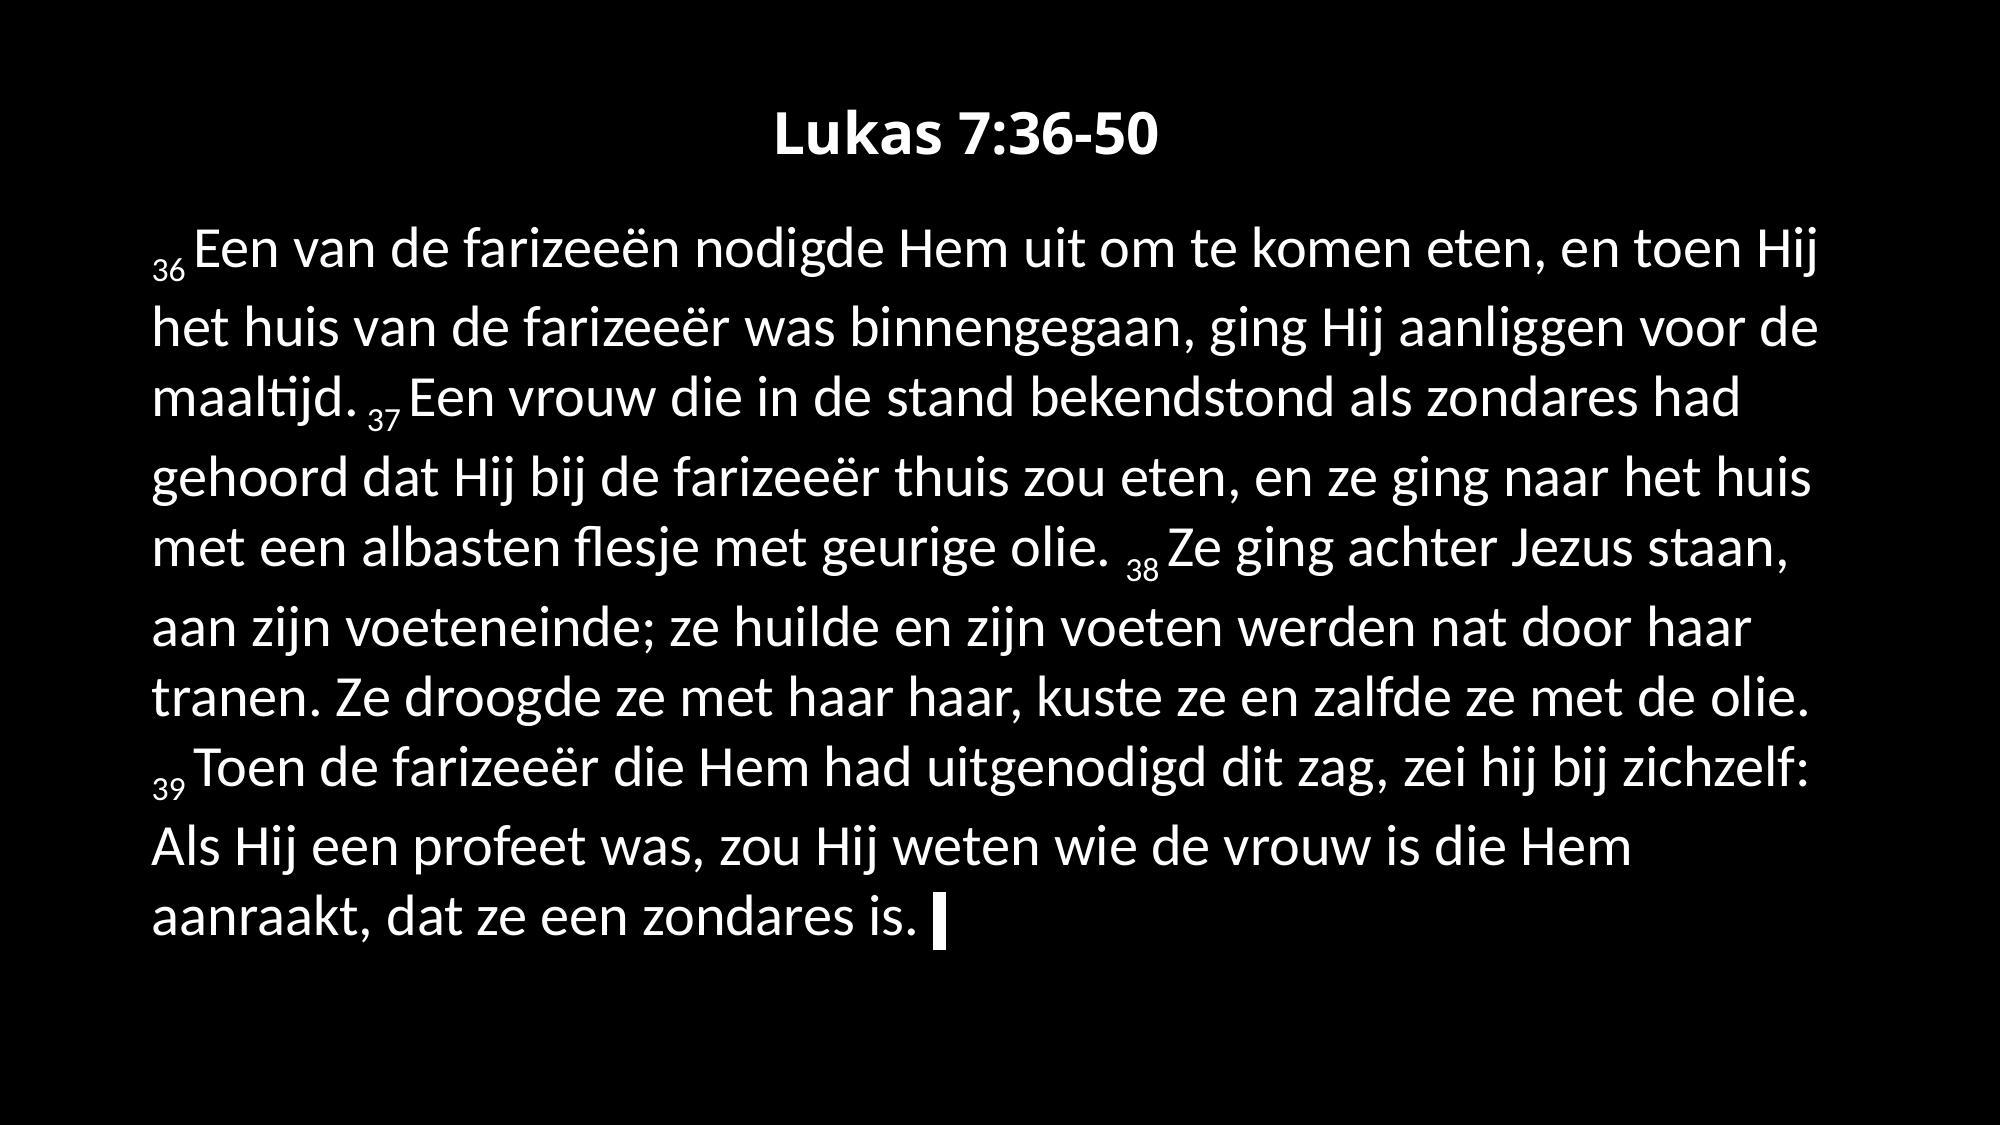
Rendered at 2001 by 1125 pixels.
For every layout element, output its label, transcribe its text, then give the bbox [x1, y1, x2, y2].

text_box 36 Een van de farizeeën nodigde Hem uit om te komen eten, en toen Hij het huis van de farizeeër was binnengegaan, ging Hij aanliggen voor de maaltijd. 37 Een vrouw die in de stand bekendstond als zondares had gehoord dat Hij bij de farizeeër thuis zou eten, en ze ging naar het huis met een albasten flesje met geurige olie. 38 Ze ging achter Jezus staan, aan zijn voeteneinde; ze huilde en zijn voeten werden nat door haar tranen. Ze droogde ze met haar haar, kuste ze en zalfde ze met de olie. 39 Toen de farizeeër die Hem had uitgenodigd dit zag, zei hij bij zichzelf: Als Hij een profeet was, zou Hij weten wie de vrouw is die Hem aanraakt, dat ze een zondares is. [136, 201, 1863, 955]
text_box Lukas 7:36-50 [513, 89, 1420, 174]
